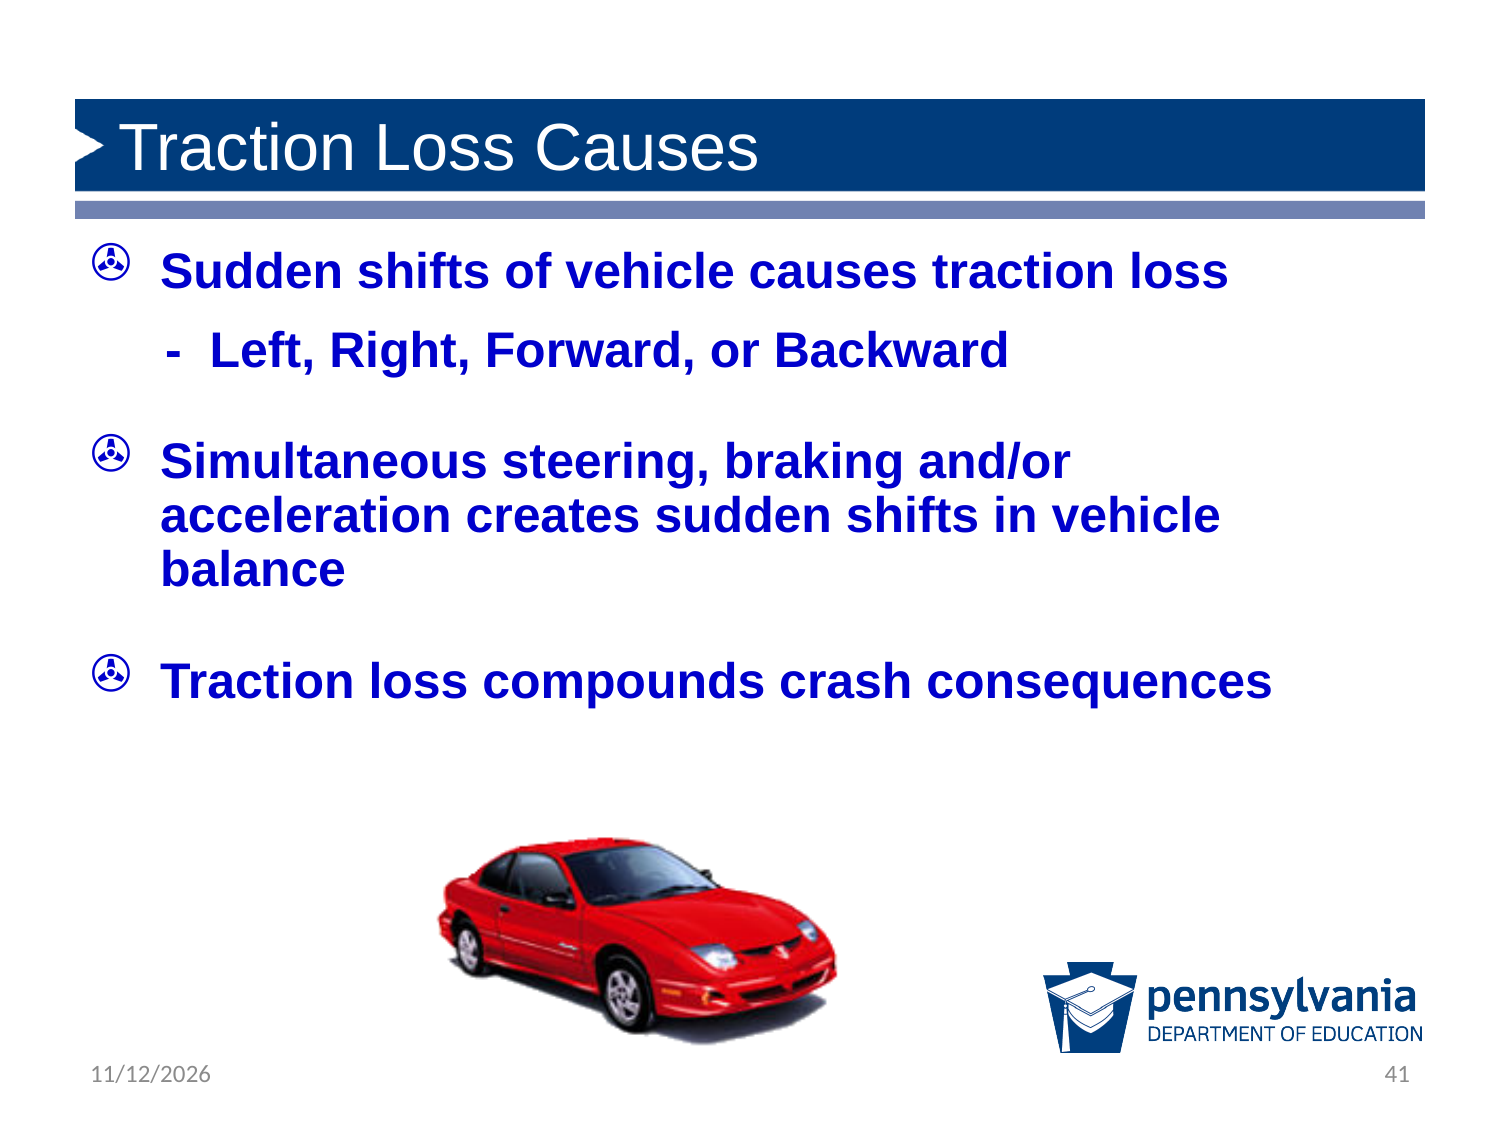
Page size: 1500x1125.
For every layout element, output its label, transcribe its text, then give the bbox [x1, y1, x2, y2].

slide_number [75, 1042, 425, 1103]
text_box Sudden shifts of vehicle causes traction loss - Left, Right, Forward, or Backward Simultaneous steering, braking and/or acceleration creates sudden shifts in vehicle balance Traction loss compounds crash consequences [74, 237, 1350, 750]
picture [424, 777, 851, 1073]
slide_number 41 [1074, 1042, 1425, 1103]
title Traction Loss Causes [75, 50, 1425, 238]
picture [1043, 962, 1422, 1053]
